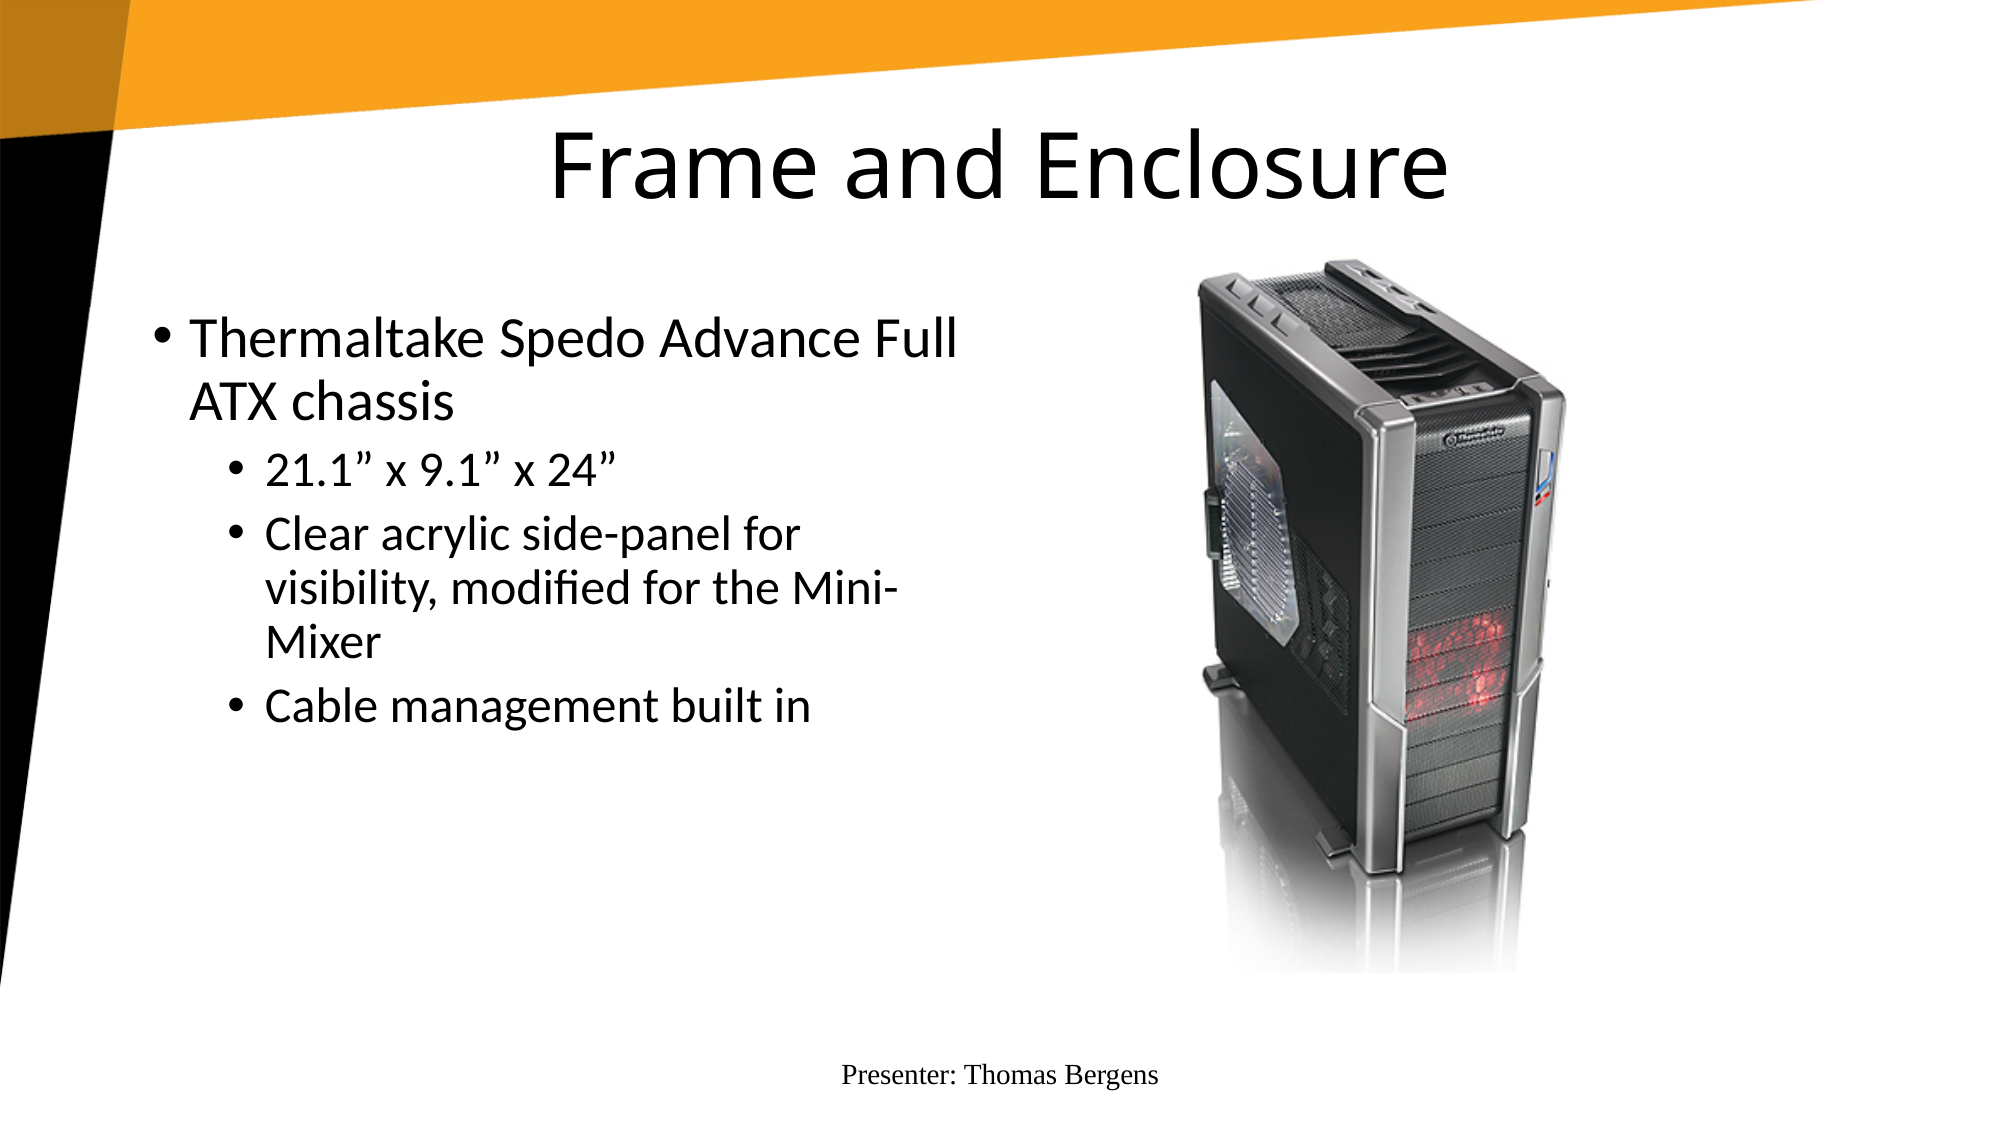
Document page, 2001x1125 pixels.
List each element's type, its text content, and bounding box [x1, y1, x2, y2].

title Frame and Enclosure [137, 59, 1863, 278]
footer Presenter: Thomas Bergens [662, 1042, 1338, 1103]
picture [0, 0, 2001, 1125]
list Thermaltake Spedo Advance Full ATX chassis 21.1” x 9.1” x 24” Clear acrylic side-panel for visibility, modified for the Mini-Mixer Cable management built in [137, 299, 988, 1014]
